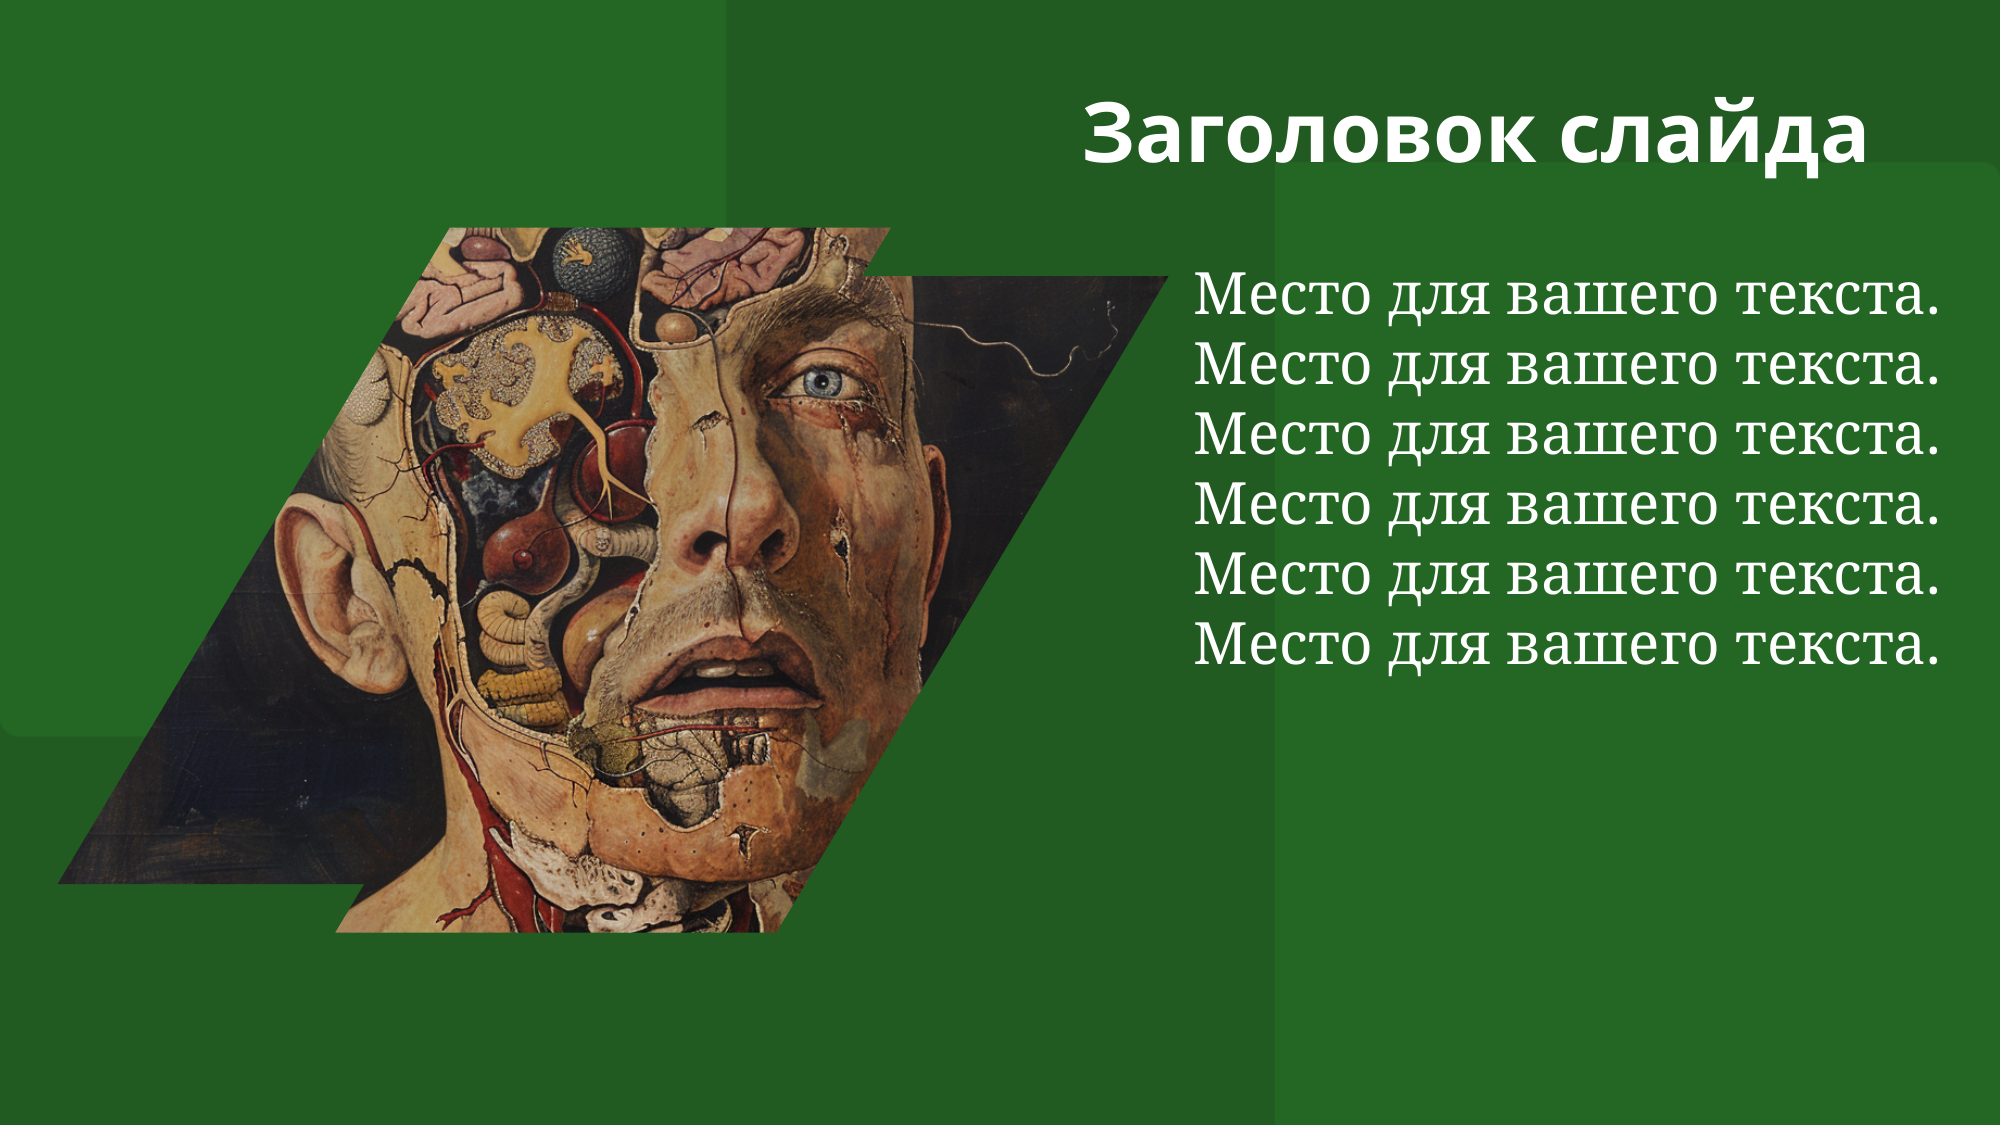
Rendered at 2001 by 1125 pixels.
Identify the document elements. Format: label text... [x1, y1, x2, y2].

text_box Место для вашего текста. Место для вашего текста. Место для вашего текста. Место для вашего текста. Место для вашего текста. Место для вашего текста. [1169, 248, 1957, 754]
text_box Заголовок слайда [1066, 83, 1971, 301]
picture [57, 227, 1169, 933]
